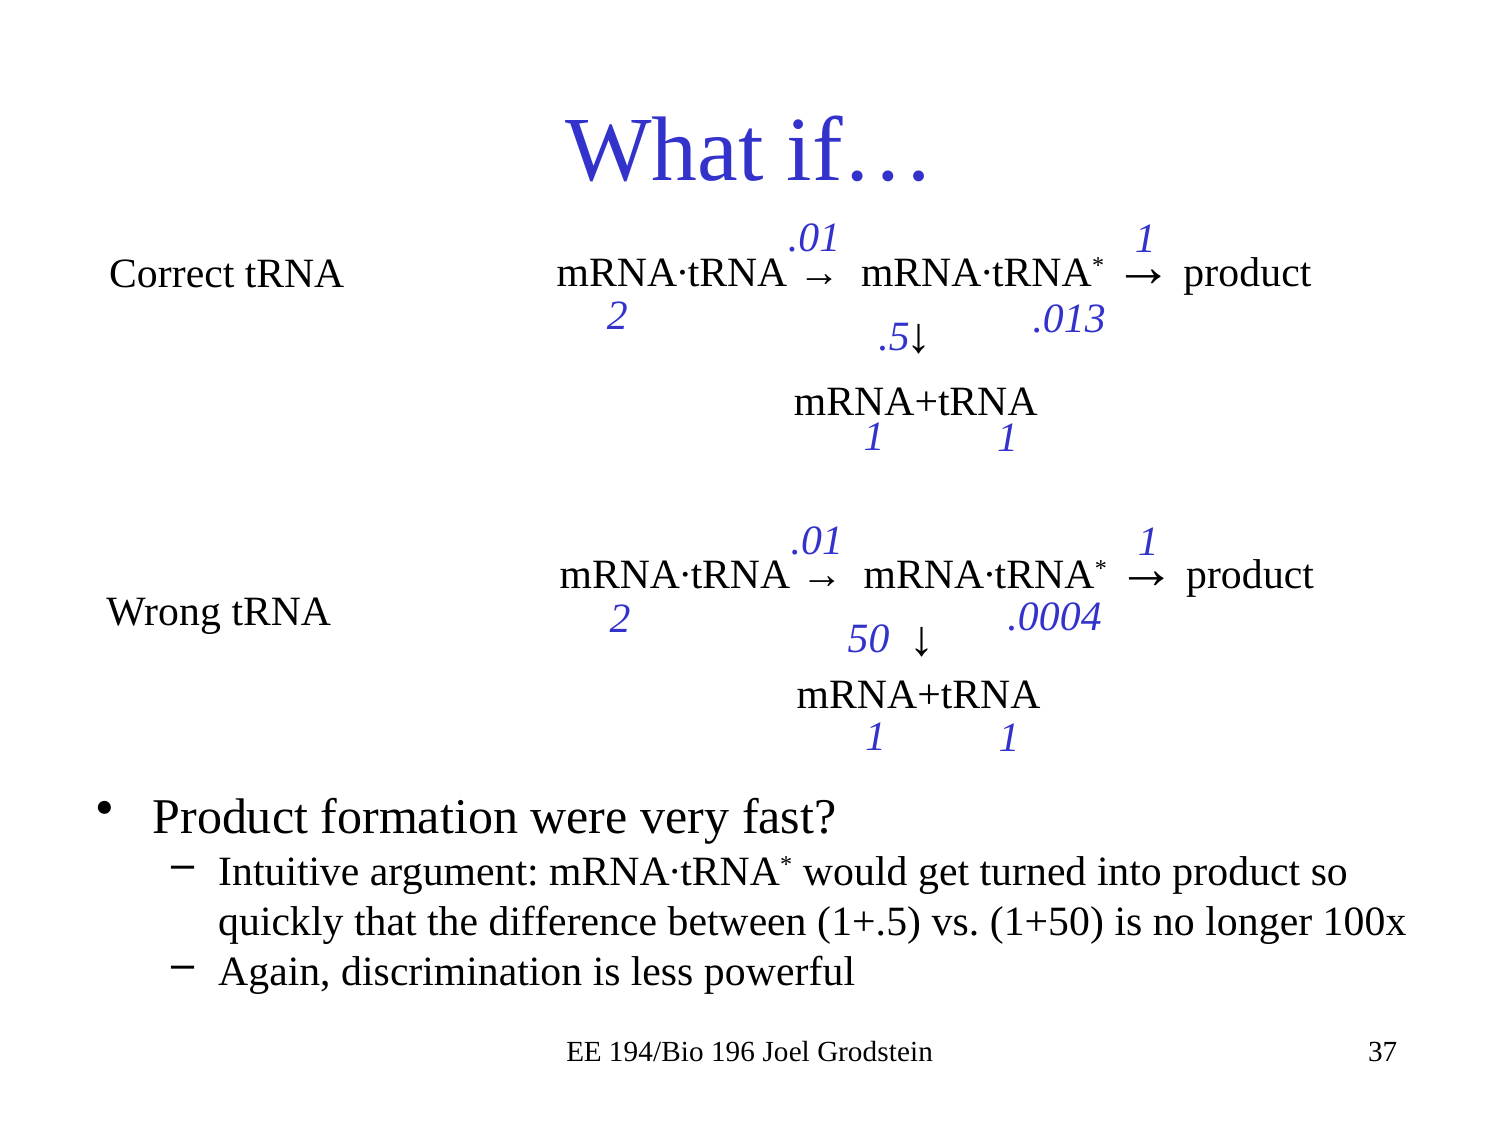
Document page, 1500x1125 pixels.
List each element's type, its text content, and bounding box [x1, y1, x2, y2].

text_box mRNA∙tRNA → mRNA∙tRNA* → product [541, 220, 1344, 305]
text_box 1 [1137, 513, 1159, 564]
text_box ↓ [891, 295, 932, 370]
text_box .5 [878, 308, 910, 359]
text_box mRNA∙tRNA → mRNA∙tRNA* → product [544, 523, 1346, 608]
text_box .0004 [1007, 589, 1103, 640]
text_box ↓ [894, 597, 935, 673]
text_box Correct tRNA [94, 238, 409, 304]
text_box 1 [997, 409, 1019, 460]
text_box mRNA+tRNA [781, 659, 1070, 725]
text_box 50 [847, 611, 890, 662]
text_box 2 [609, 591, 631, 642]
text_box 2 [606, 288, 628, 339]
text_box 1 [863, 408, 885, 459]
text_box .013 [1032, 290, 1107, 341]
text_box .01 [790, 512, 844, 563]
text_box mRNA+tRNA [779, 366, 1067, 432]
text_box Wrong tRNA [91, 576, 406, 642]
text_box 1 [1135, 211, 1157, 262]
text_box .01 [787, 209, 841, 260]
list Product formation were very fast? Intuitive argument: mRNA∙tRNA* would get turned into product so quickly that the difference between (1+.5) vs. (1+50) is no longer 100x Again, discrimination is less powerful [81, 776, 1424, 1002]
footer EE 194/Bio 196 Joel Grodstein [512, 1024, 988, 1101]
text_box 1 [998, 709, 1020, 760]
title What if… [112, 50, 1388, 238]
text_box 1 [865, 708, 887, 759]
